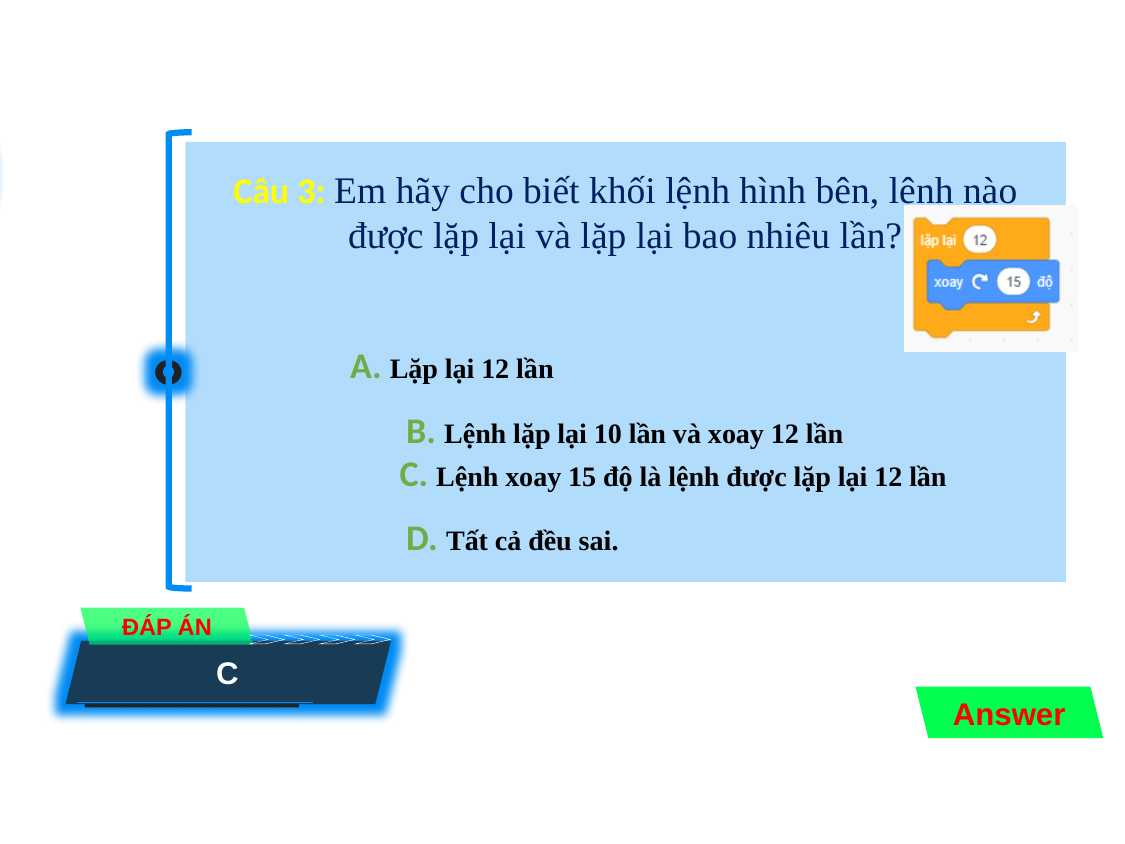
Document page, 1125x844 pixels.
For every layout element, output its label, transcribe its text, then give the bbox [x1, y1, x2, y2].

text_box Answer [914, 685, 1105, 740]
picture [903, 205, 1078, 352]
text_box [155, 132, 192, 589]
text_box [62, 607, 392, 708]
text_box Câu 3: Em hãy cho biết khối lệnh hình bên, lệnh nào được lặp lại và lặp lại bao nhiêu lần? A. Lặp lại 12 lần B. Lệnh lặp lại 10 lần và xoay 12 lần C. Lệnh xoay 15 độ là lệnh được lặp lại 12 lần D. Tất cả đều sai. [192, 141, 1067, 583]
